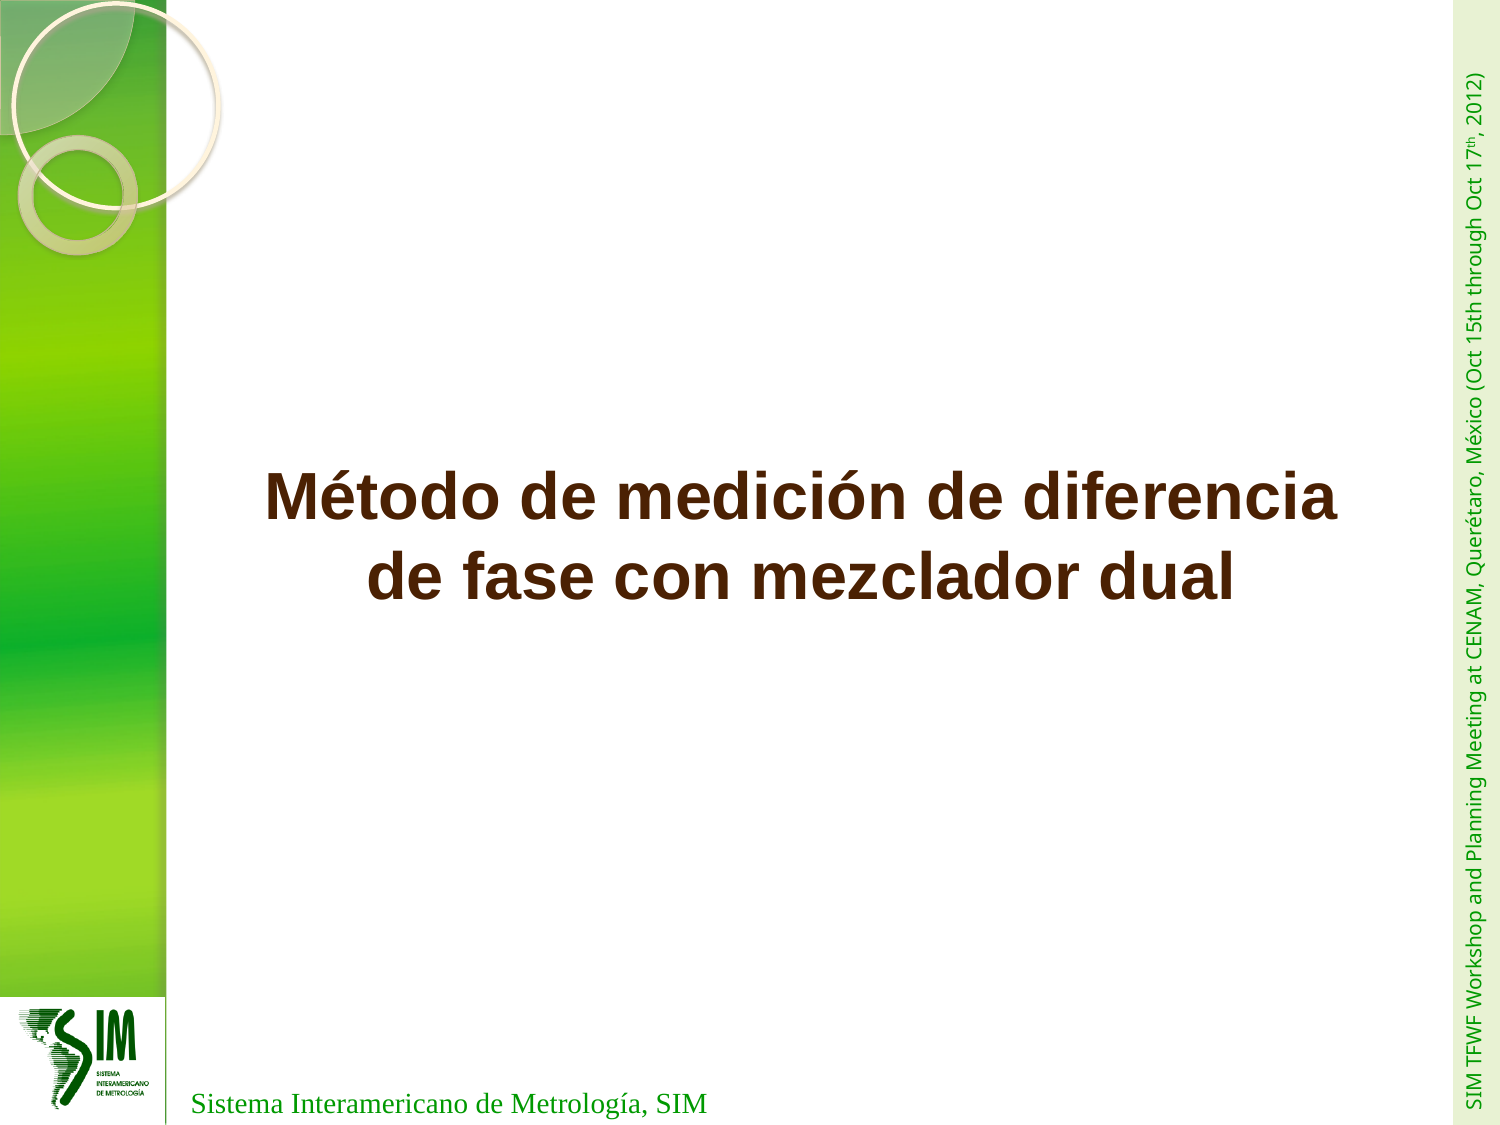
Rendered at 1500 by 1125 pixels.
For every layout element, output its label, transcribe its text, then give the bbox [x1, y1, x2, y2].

picture [0, 135, 166, 1125]
picture [34, 182, 116, 240]
picture [136, 0, 166, 10]
picture [22, 15, 160, 203]
text_box Método de medición de diferencia de fase con mezclador dual [246, 445, 1357, 620]
picture [41, 151, 122, 205]
